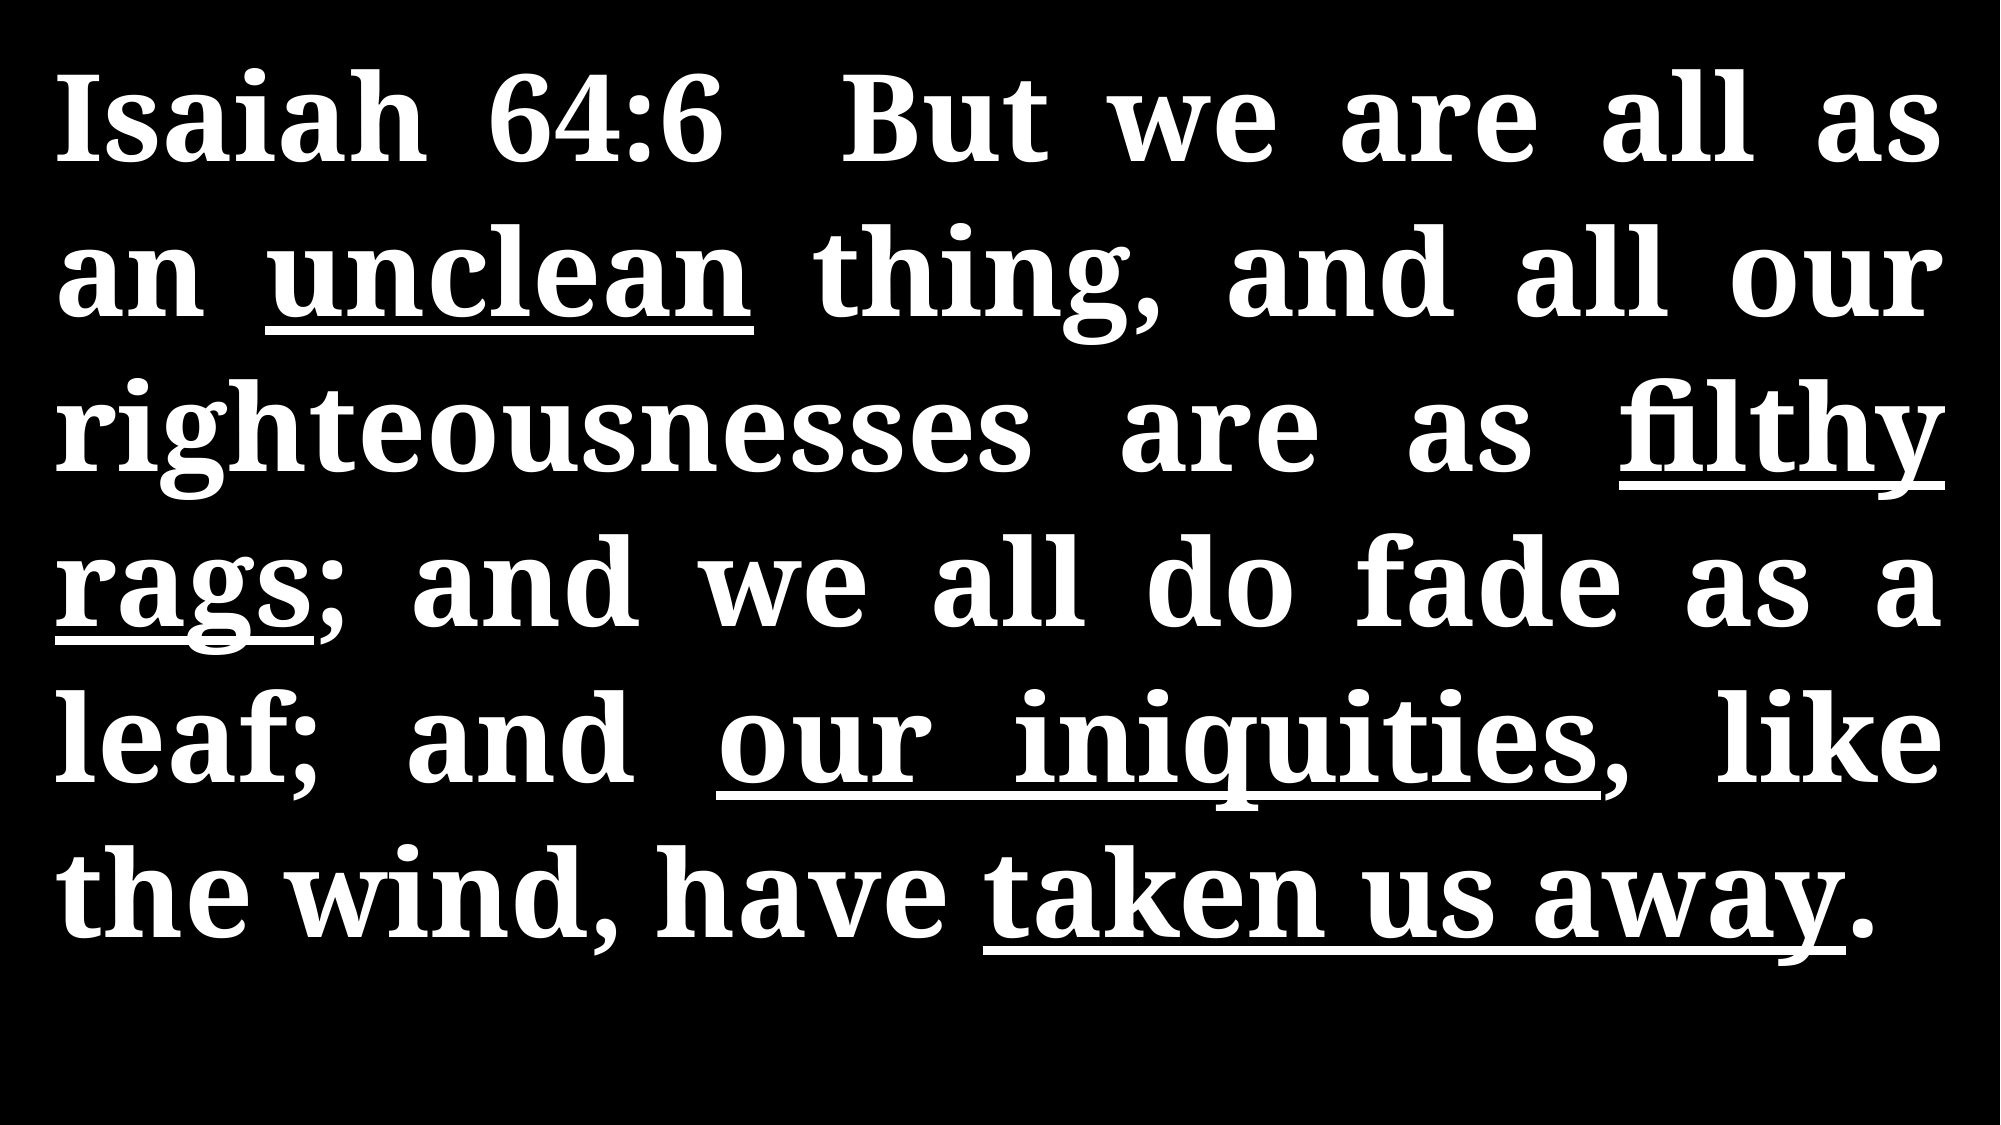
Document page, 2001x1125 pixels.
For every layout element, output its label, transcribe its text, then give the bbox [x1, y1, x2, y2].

text_box Isaiah 64:6 But we are all as an unclean thing, and all our righteousnesses are as filthy rags; and we all do fade as a leaf; and our iniquities, like the wind, have taken us away. [39, 23, 1961, 969]
